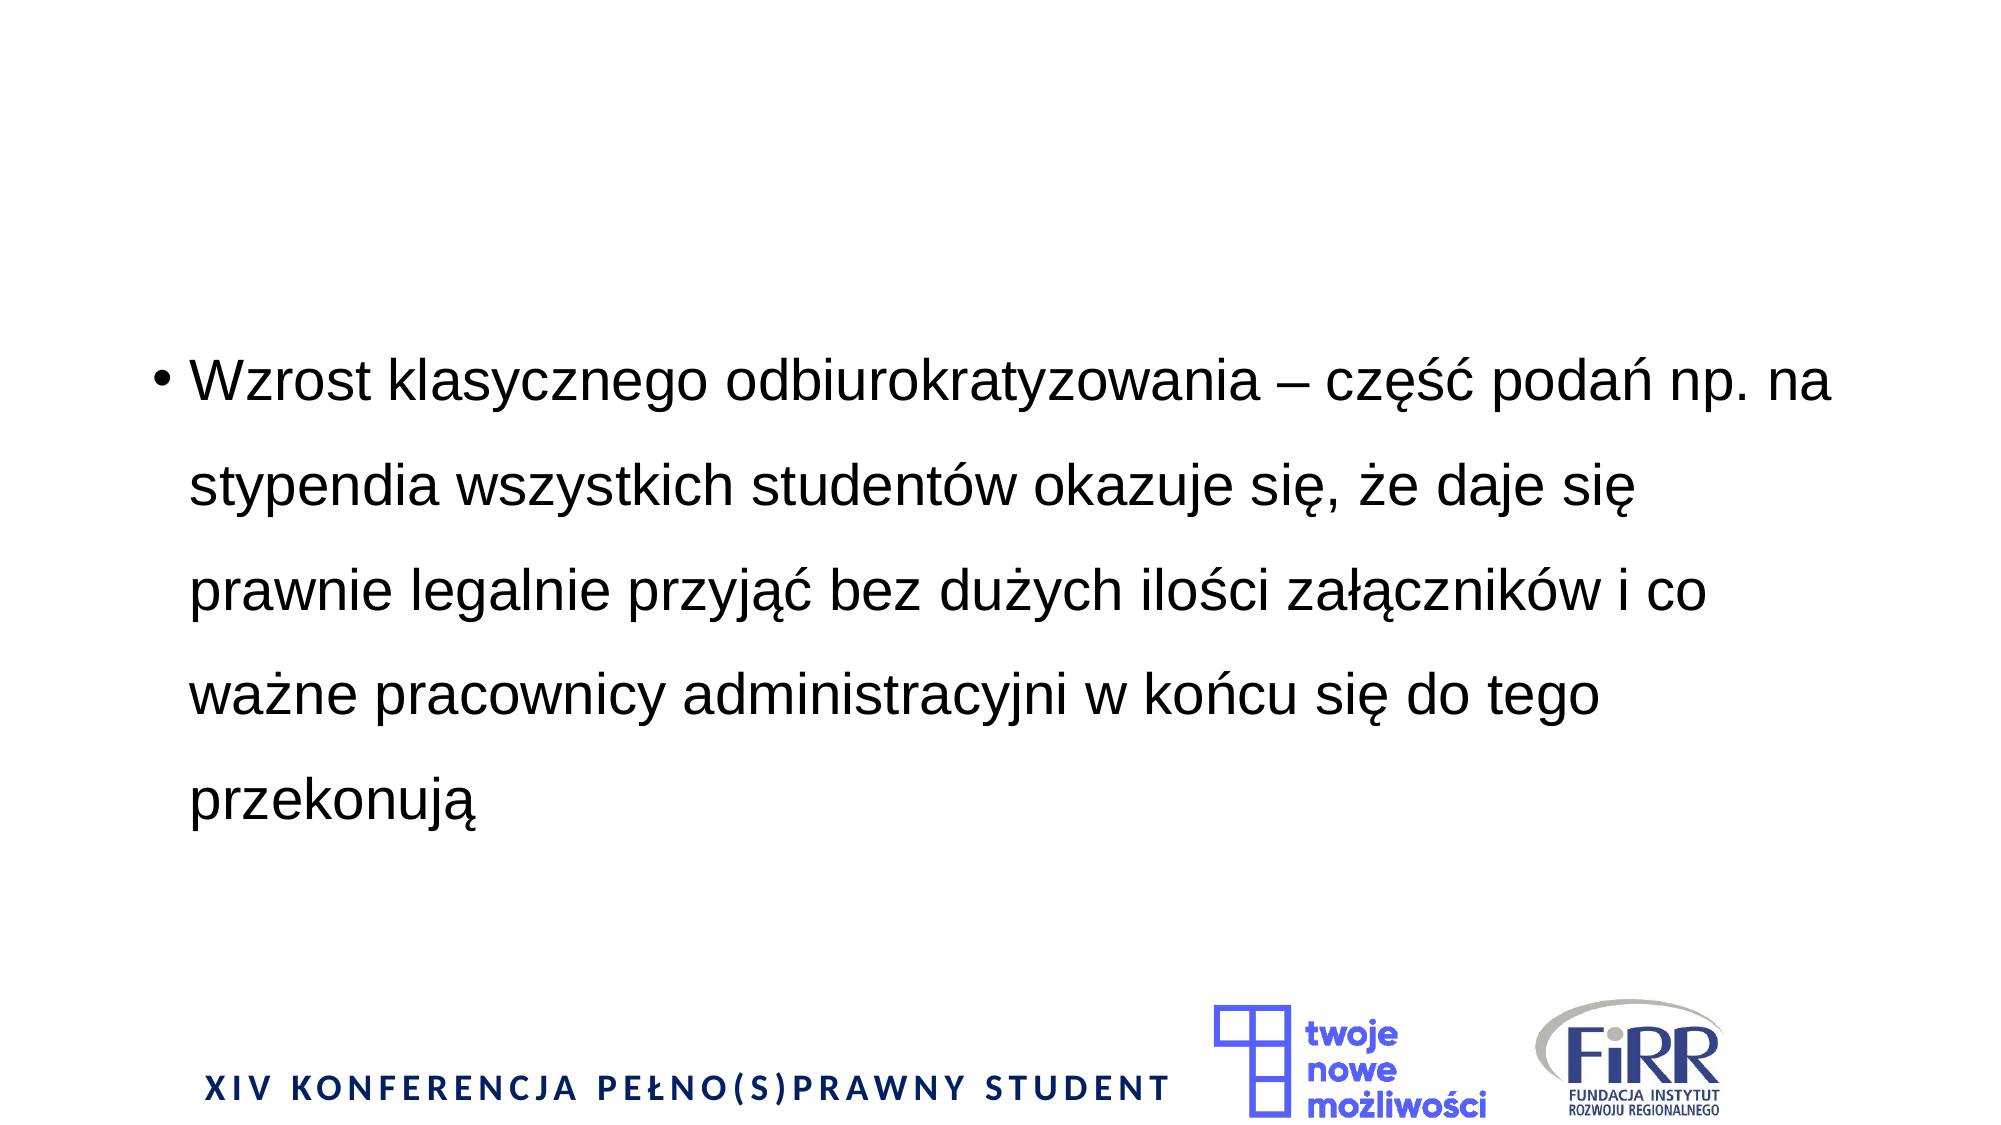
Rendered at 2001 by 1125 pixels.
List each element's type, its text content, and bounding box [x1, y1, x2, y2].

picture [1172, 1014, 1733, 1125]
list Wzrost klasycznego odbiurokratyzowania – część podań np. na stypendia wszystkich studentów okazuje się, że daje się prawnie legalnie przyjąć bez dużych ilości załączników i co ważne pracownicy administracyjni w końcu się do tego przekonują [137, 299, 1863, 1014]
